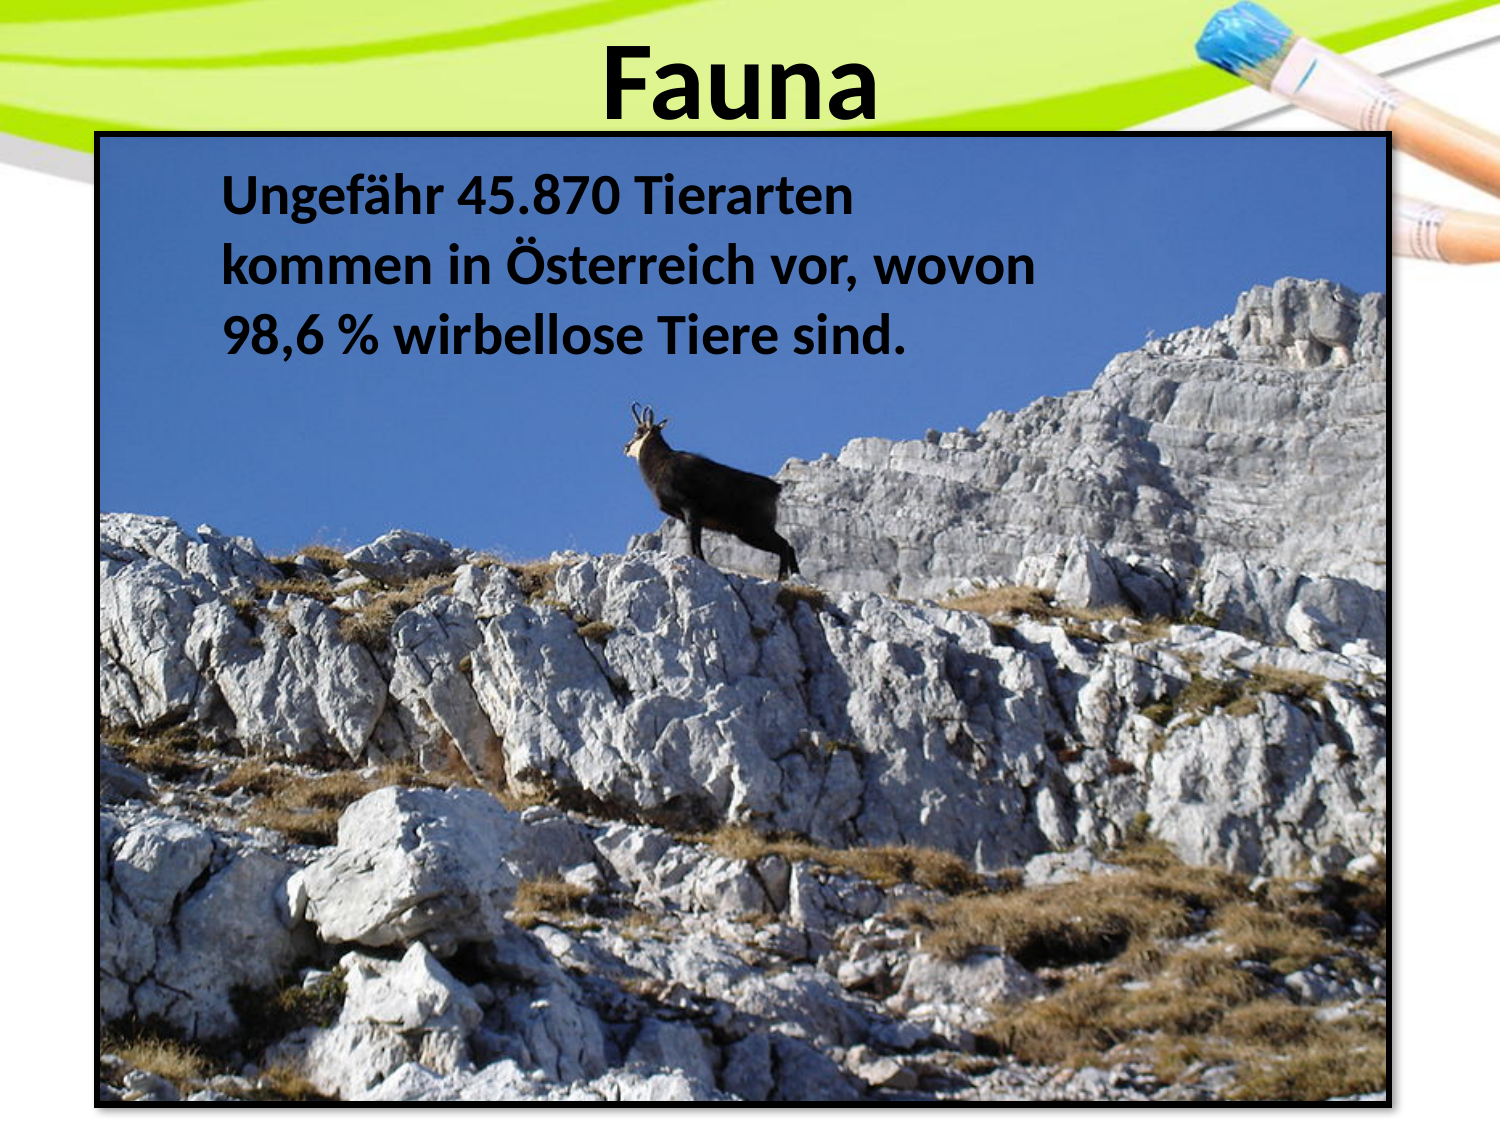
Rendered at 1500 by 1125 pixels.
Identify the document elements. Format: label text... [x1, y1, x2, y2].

picture [100, 136, 1386, 1102]
picture [0, 0, 1500, 1125]
text_box Fauna [586, 0, 897, 135]
